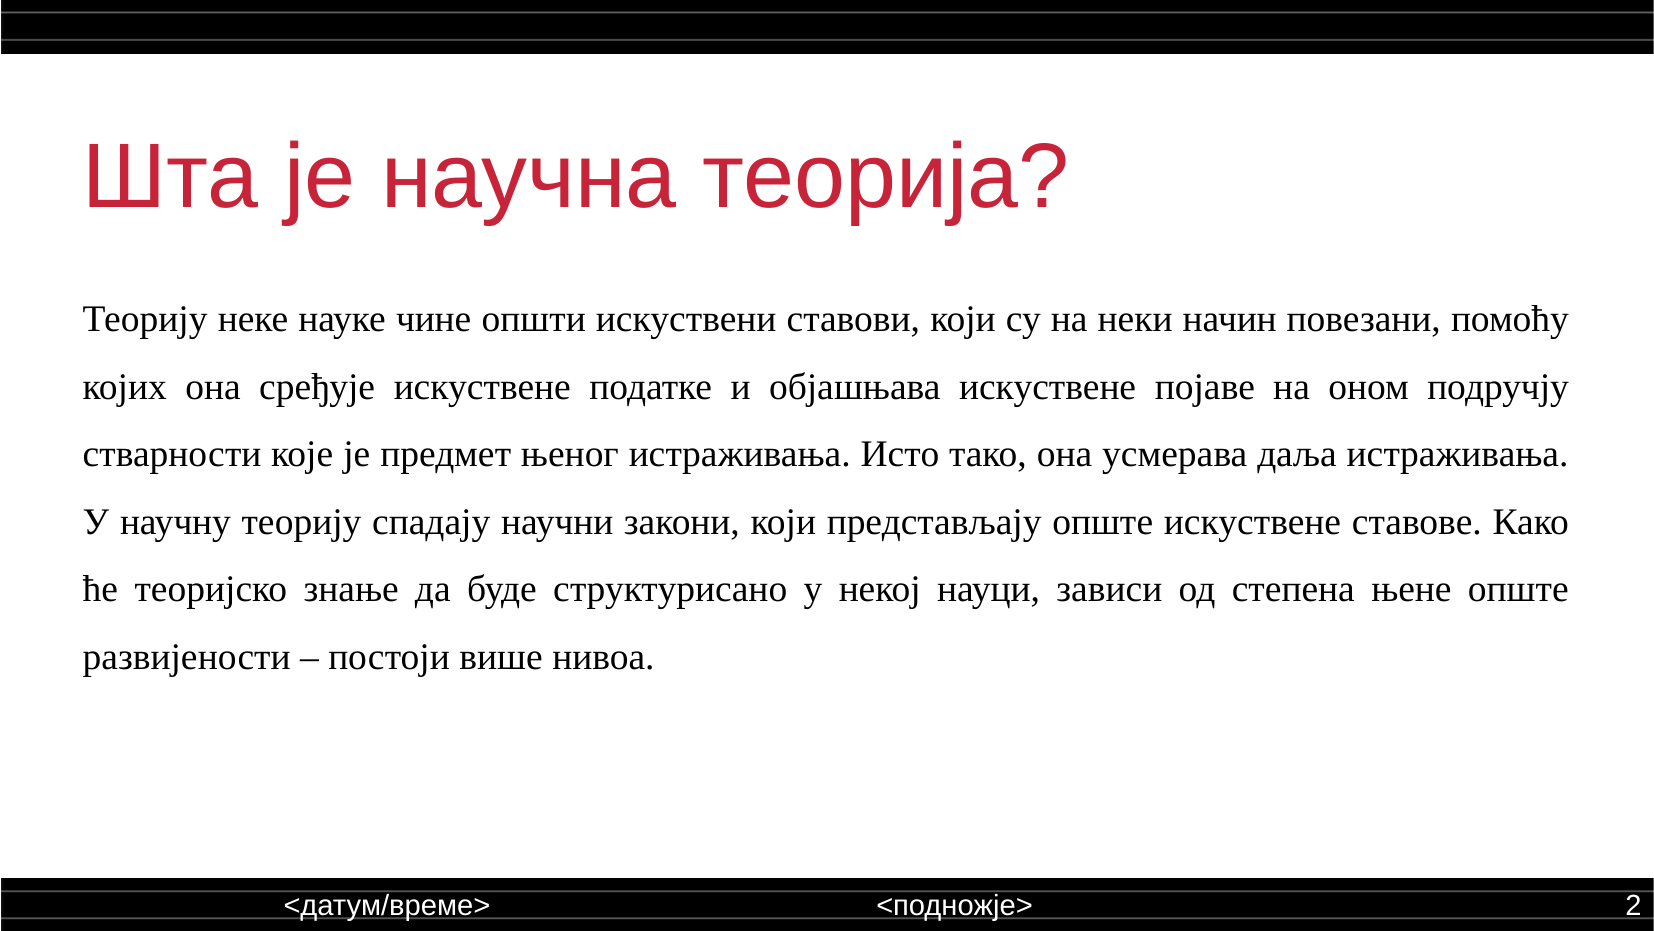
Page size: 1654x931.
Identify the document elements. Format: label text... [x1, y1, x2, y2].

text_box Теорију неке науке чине општи искуствени ставови, који су на неки начин повезани, помоћу којих она сређује искуствене податке и објашњава искуствене појаве на оном подручју стварности које је предмет њеног истраживања. Исто тако, она усмерава даља истраживања. У научну теорију спадају научни закони, који представљају опште искуствене ставове. Како ће теоријско знање да буде структурисано у некој науци, зависи од степена њене опште развијености – постоји више нивоа. [82, 271, 1571, 851]
picture [1, 0, 1654, 54]
picture [1, 878, 1654, 931]
text_box Шта је научна теорија? [82, 92, 1571, 248]
